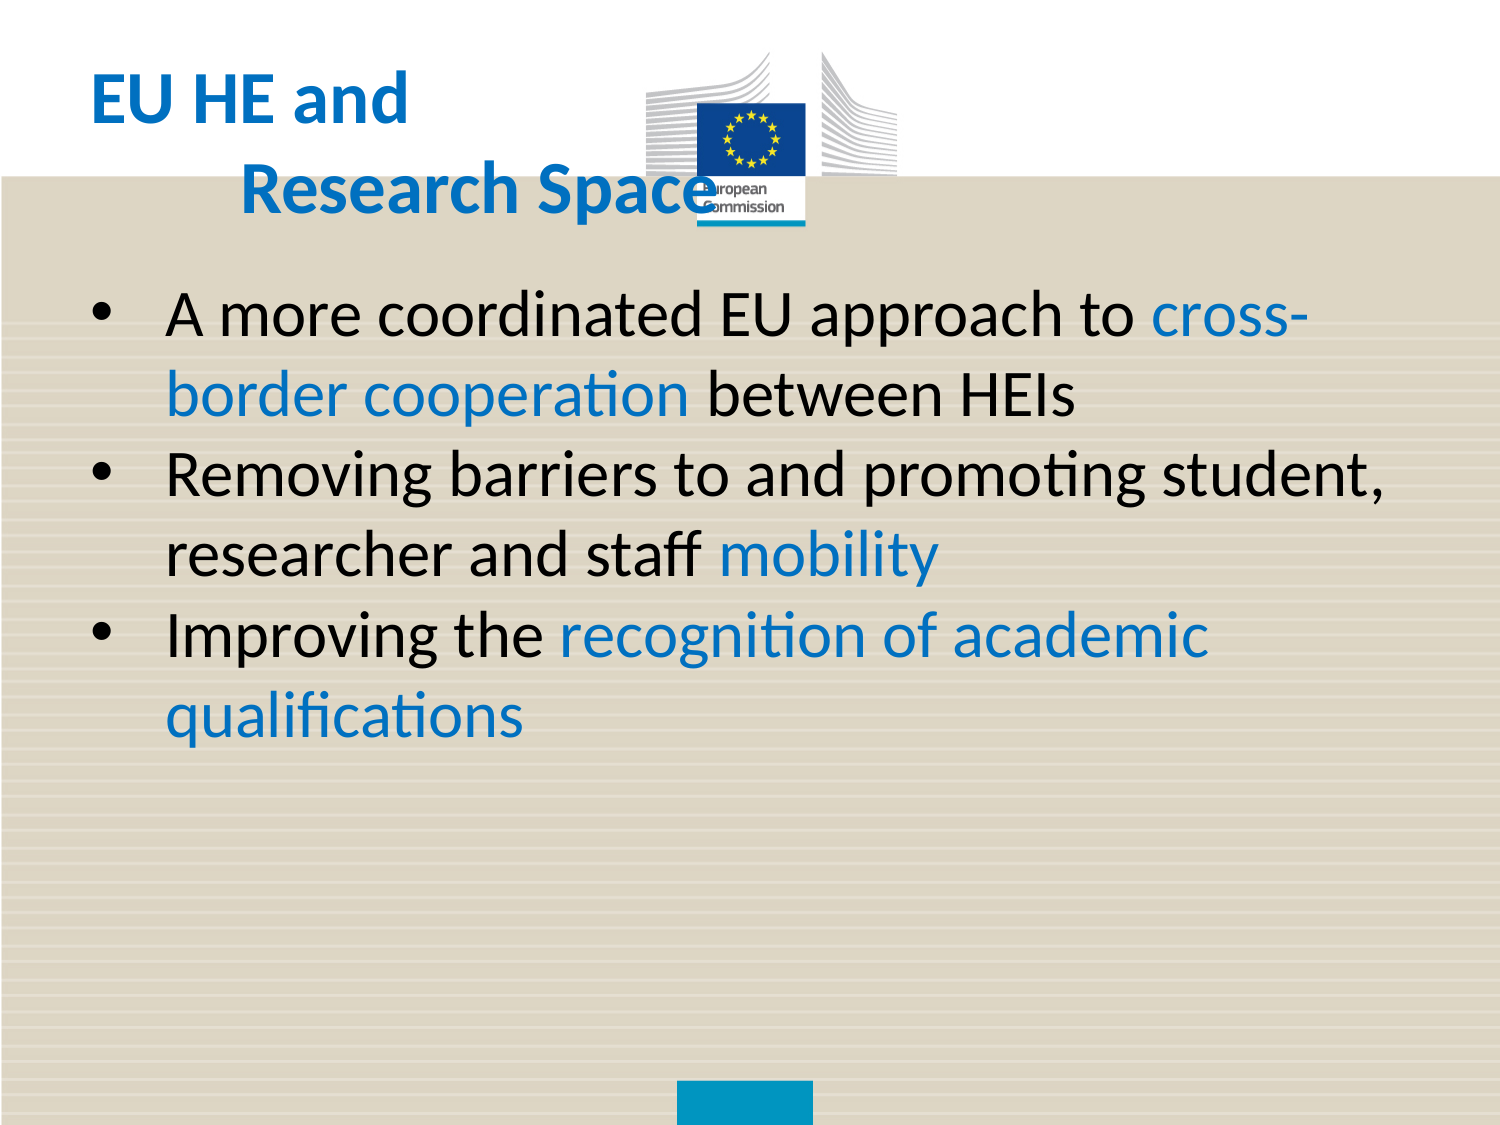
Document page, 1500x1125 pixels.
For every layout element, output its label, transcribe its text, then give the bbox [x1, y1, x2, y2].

title EU HE and Research Space [75, 45, 1425, 233]
list A more coordinated EU approach to cross-border cooperation between HEIs Removing barriers to and promoting student, researcher and staff mobility Improving the recognition of academic qualifications [75, 262, 1425, 1005]
picture [0, 0, 1500, 1125]
